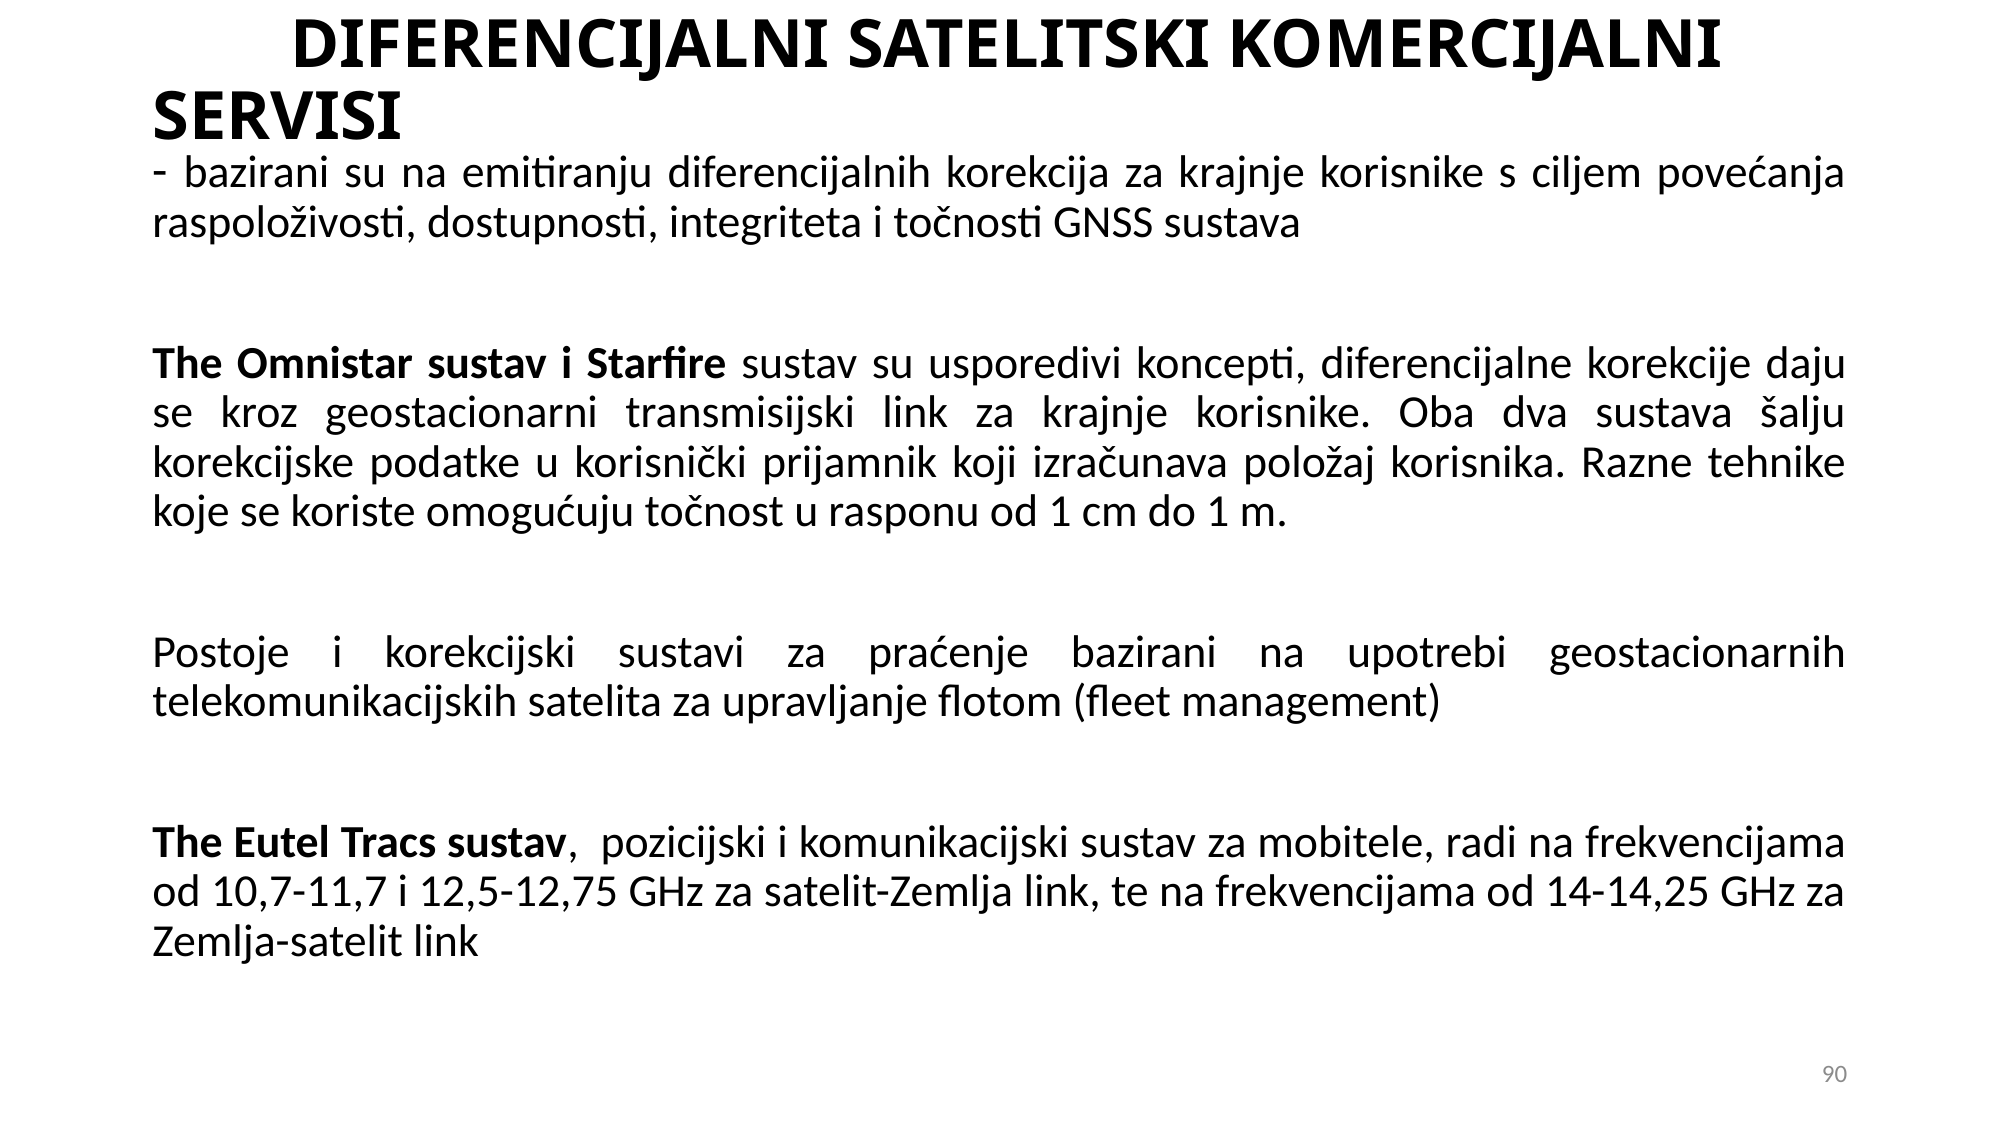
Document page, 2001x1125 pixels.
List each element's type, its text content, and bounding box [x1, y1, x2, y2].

title DIFERENCIJALNI SATELITSKI KOMERCIJALNI SERVISI [137, 0, 1863, 136]
slide_number 90 [1412, 1042, 1863, 1103]
list - bazirani su na emitiranju diferencijalnih korekcija za krajnje korisnike s ciljem povećanja raspoloživosti, dostupnosti, integriteta i točnosti GNSS sustava The Omnistar sustav i Starfire sustav su usporedivi koncepti, diferencijalne korekcije daju se kroz geostacionarni transmisijski link za krajnje korisnike. Oba dva sustava šalju korekcijske podatke u korisnički prijamnik koji izračunava položaj korisnika. Razne tehnike koje se koriste omogućuju točnost u rasponu od 1 cm do 1 m. Postoje i korekcijski sustavi za praćenje bazirani na upotrebi geostacionarnih telekomunikacijskih satelita za upravljanje flotom (fleet management) The Eutel Tracs sustav, pozicijski i komunikacijski sustav za mobitele, radi na frekvencijama od 10,7-11,7 i 12,5-12,75 GHz za satelit-Zemlja link, te na frekvencijama od 14-14,25 GHz za Zemlja-satelit link [137, 136, 1863, 1075]
